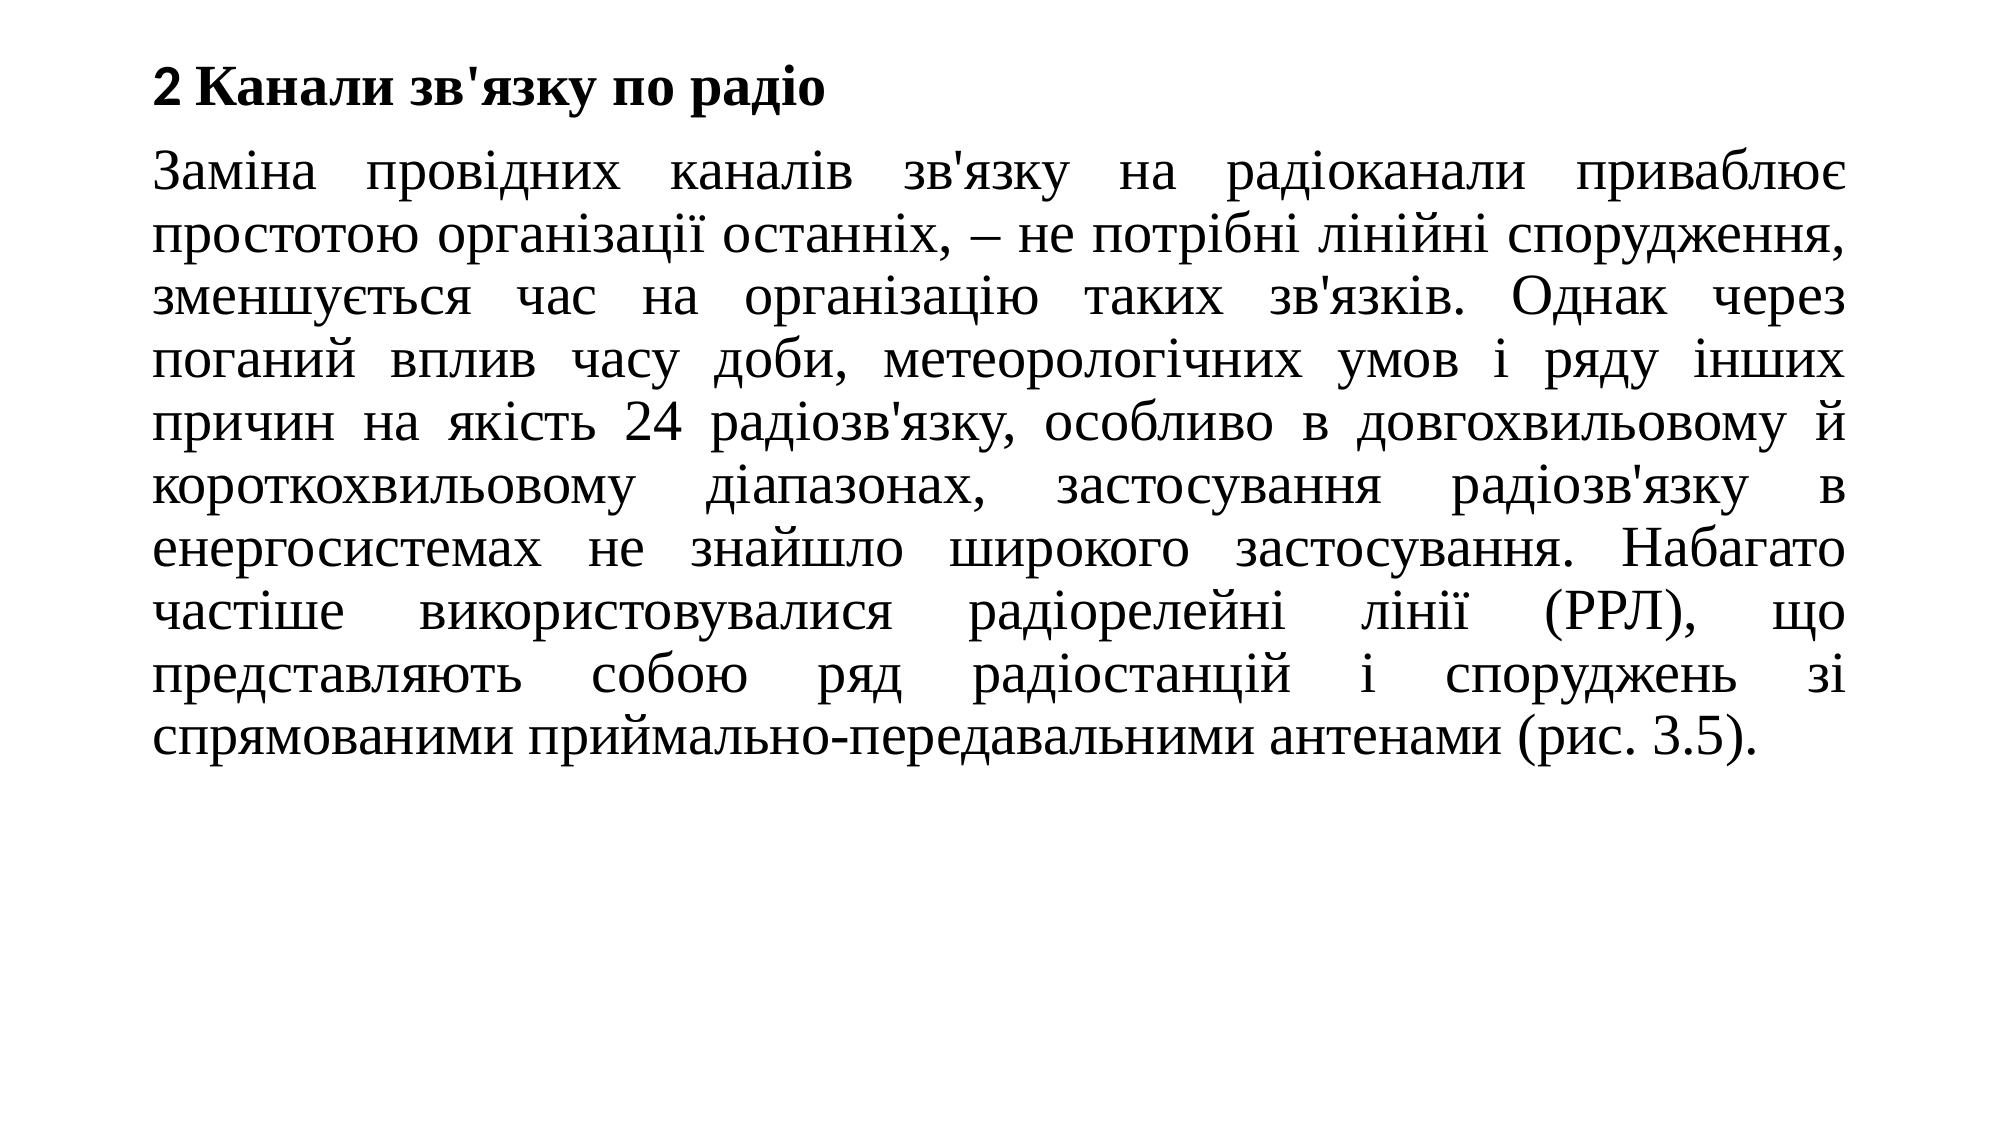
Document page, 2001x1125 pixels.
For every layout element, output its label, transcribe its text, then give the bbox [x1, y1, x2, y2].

list 2 Канали зв'язку по радіо Заміна провідних каналів зв'язку на радіоканали приваблює простотою організації останніх, – не потрібні лінійні спорудження, зменшується час на організацію таких зв'язків. Однак через поганий вплив часу доби, метеорологічних умов і ряду інших причин на якість 24 радіозв'язку, особливо в довгохвильовому й короткохвильовому діапазонах, застосування радіозв'язку в енергосистемах не знайшло широкого застосування. Набагато частіше використовувалися радіорелейні лінії (РРЛ), що представляють собою ряд радіостанцій і споруджень зі спрямованими приймально-передавальними антенами (рис. 3.5). [137, 47, 1863, 1125]
